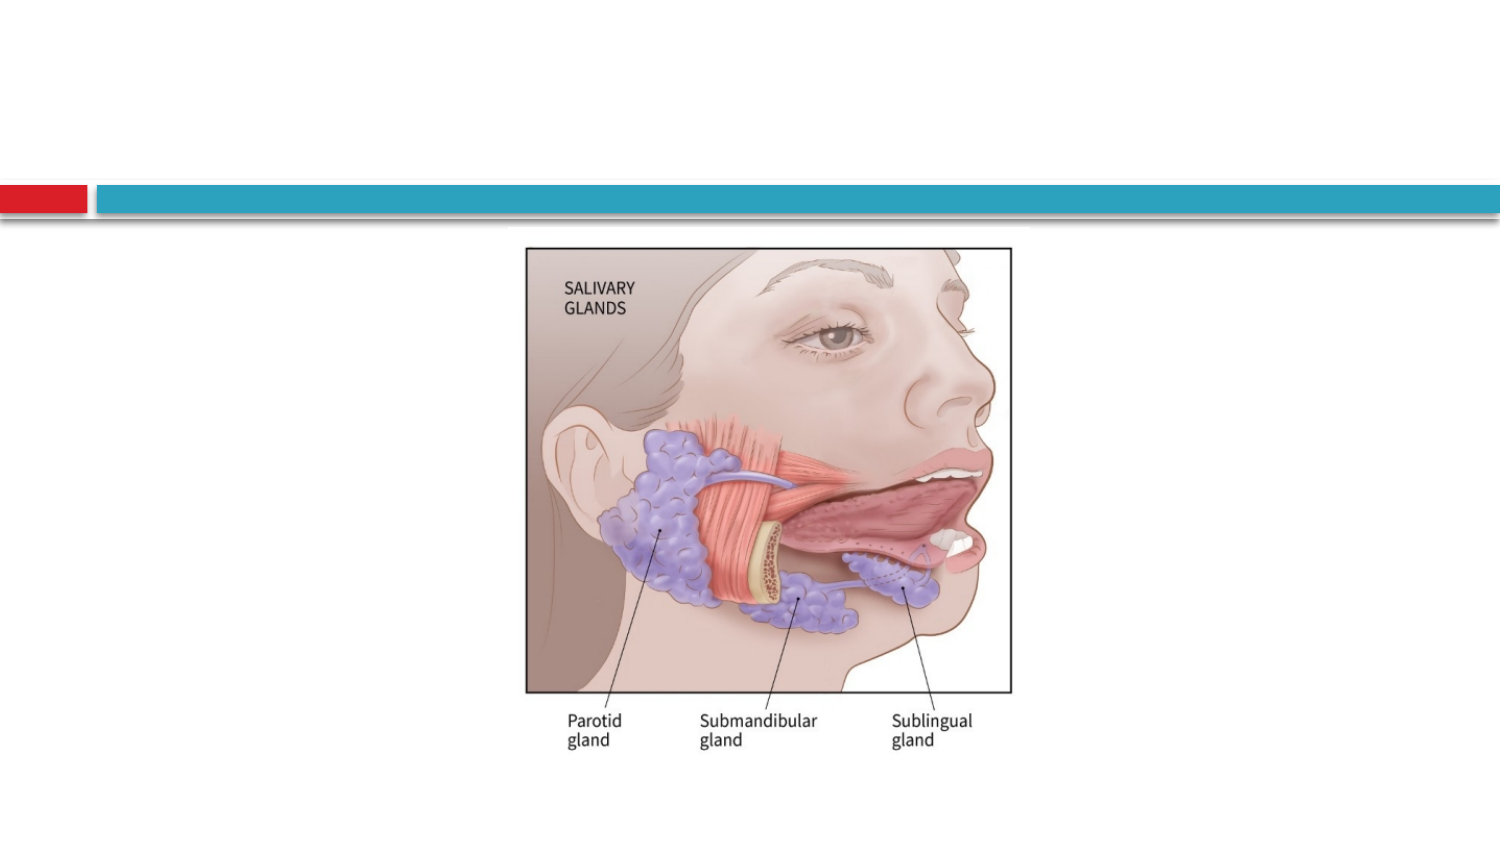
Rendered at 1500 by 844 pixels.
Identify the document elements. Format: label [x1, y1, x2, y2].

list [508, 226, 1030, 755]
